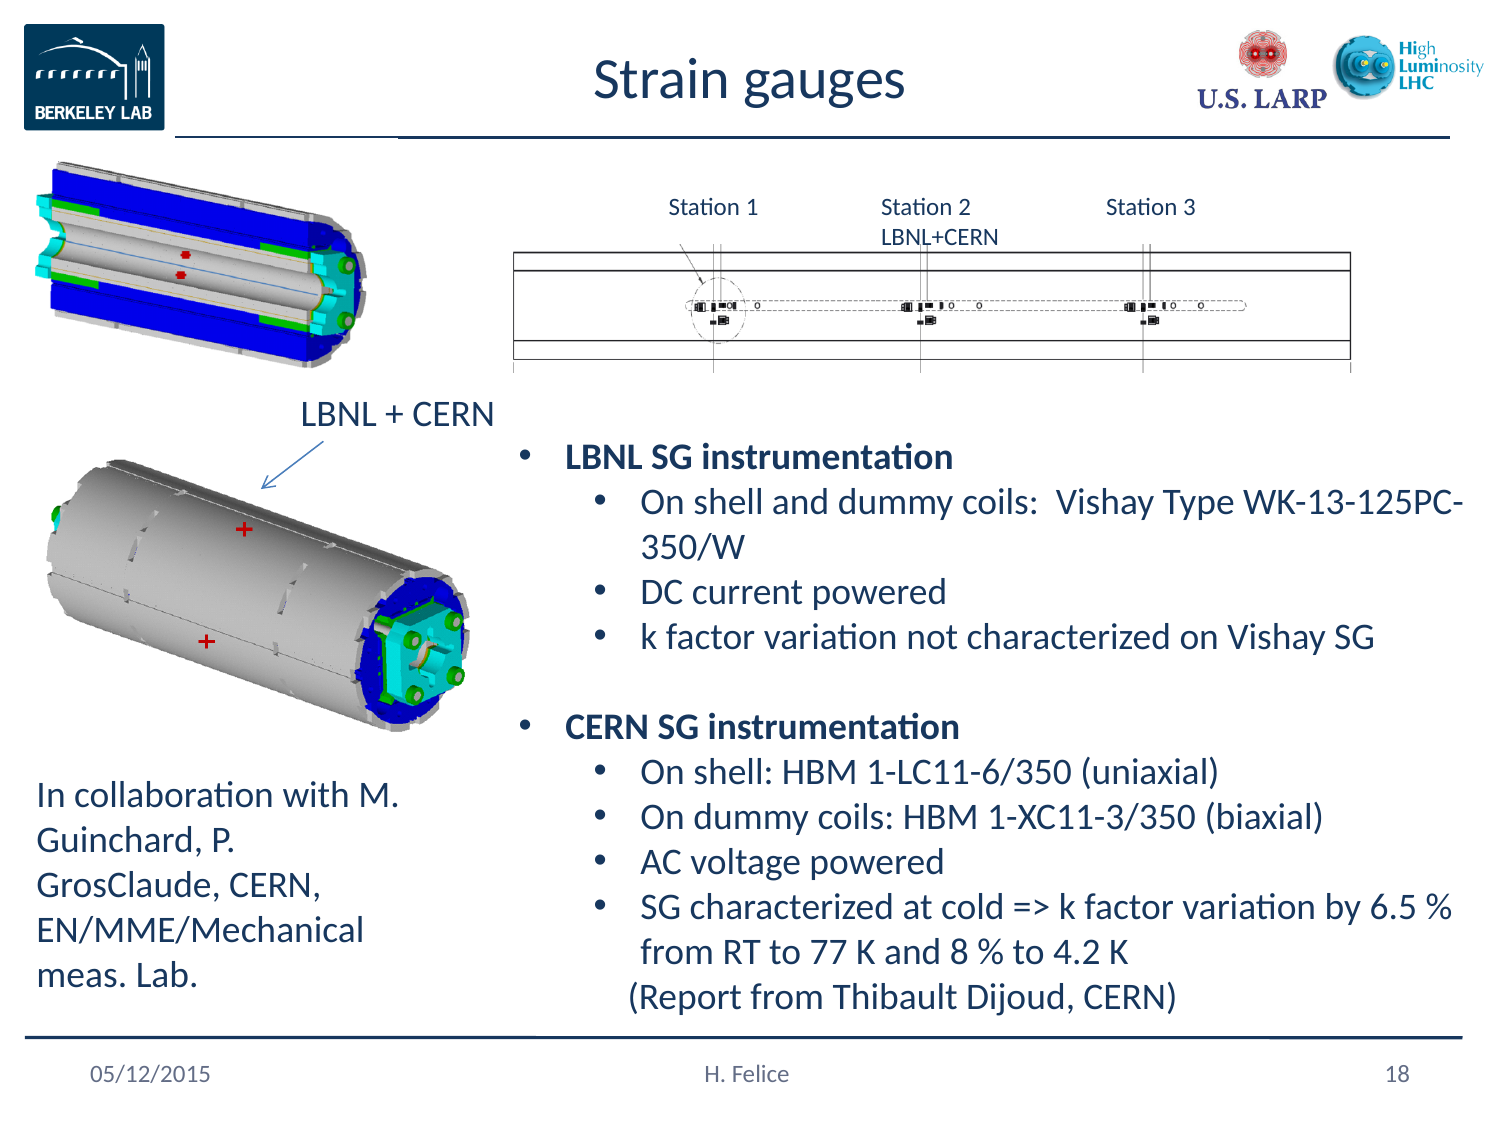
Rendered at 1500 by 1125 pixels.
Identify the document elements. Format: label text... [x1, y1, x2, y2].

footer H. Felice [512, 1042, 988, 1103]
text_box In collaboration with M. Guinchard, P. GrosClaude, CERN, EN/MME/Mechanical meas. Lab. [21, 762, 443, 1003]
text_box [260, 441, 324, 490]
picture [1425, 28, 1491, 103]
title Strain gauges [75, 24, 1425, 125]
text_box LBNL SG instrumentation On shell and dummy coils: Vishay Type WK-13-125PC-350/W DC current powered k factor variation not characterized on Vishay SG CERN SG instrumentation On shell: HBM 1-LC11-6/350 (uniaxial) On dummy coils: HBM 1-XC11-3/350 (biaxial) AC voltage powered SG characterized at cold => k factor variation by 6.5 % from RT to 77 K and 8 % to 4.2 K (Report from Thibault Dijoud, CERN) [503, 424, 1500, 1025]
slide_number 18 [1074, 1042, 1425, 1103]
text_box LBNL + CERN [285, 381, 599, 442]
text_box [503, 183, 1355, 373]
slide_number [75, 1042, 425, 1103]
picture [21, 24, 398, 392]
picture [2, 441, 490, 745]
